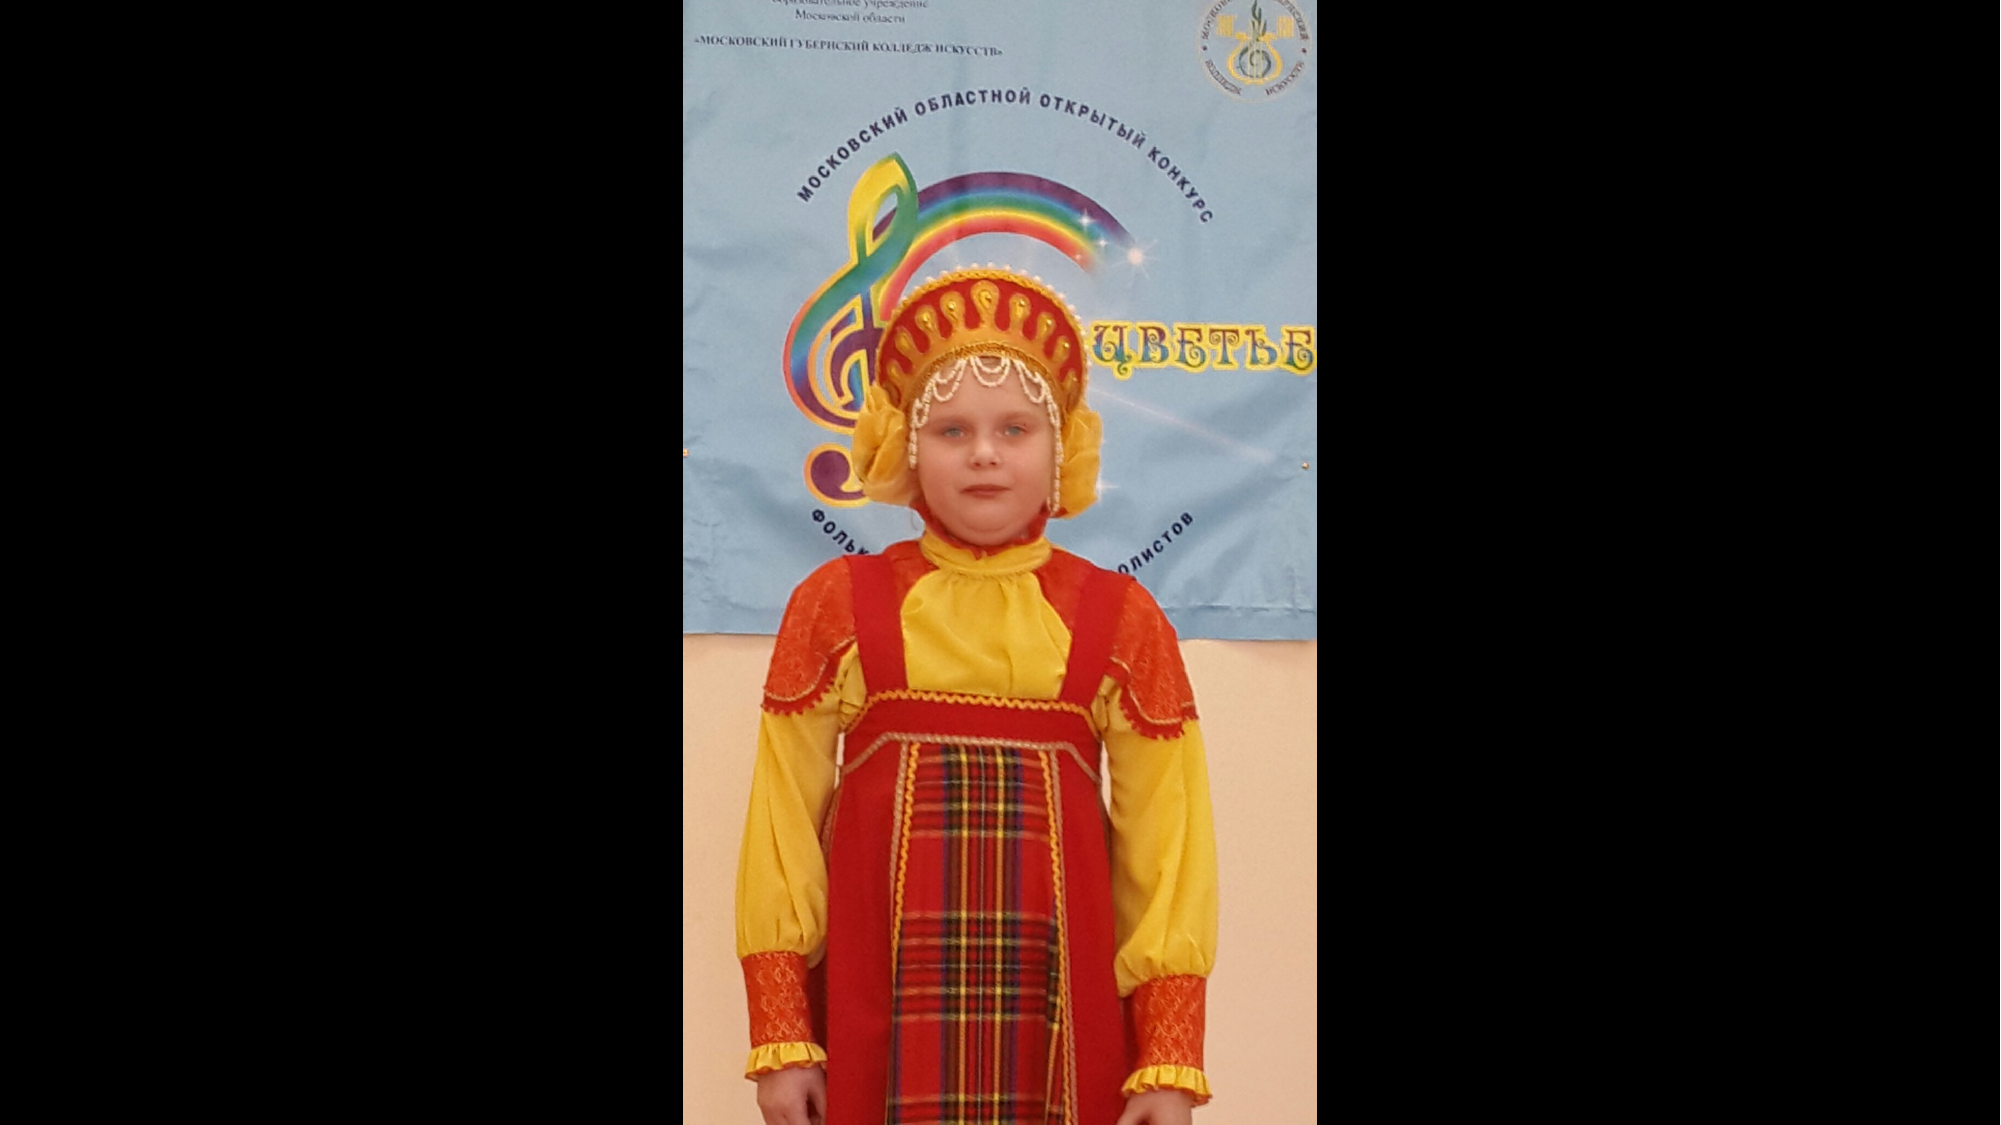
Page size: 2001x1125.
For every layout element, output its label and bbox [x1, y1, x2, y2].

picture [683, 0, 1317, 1125]
